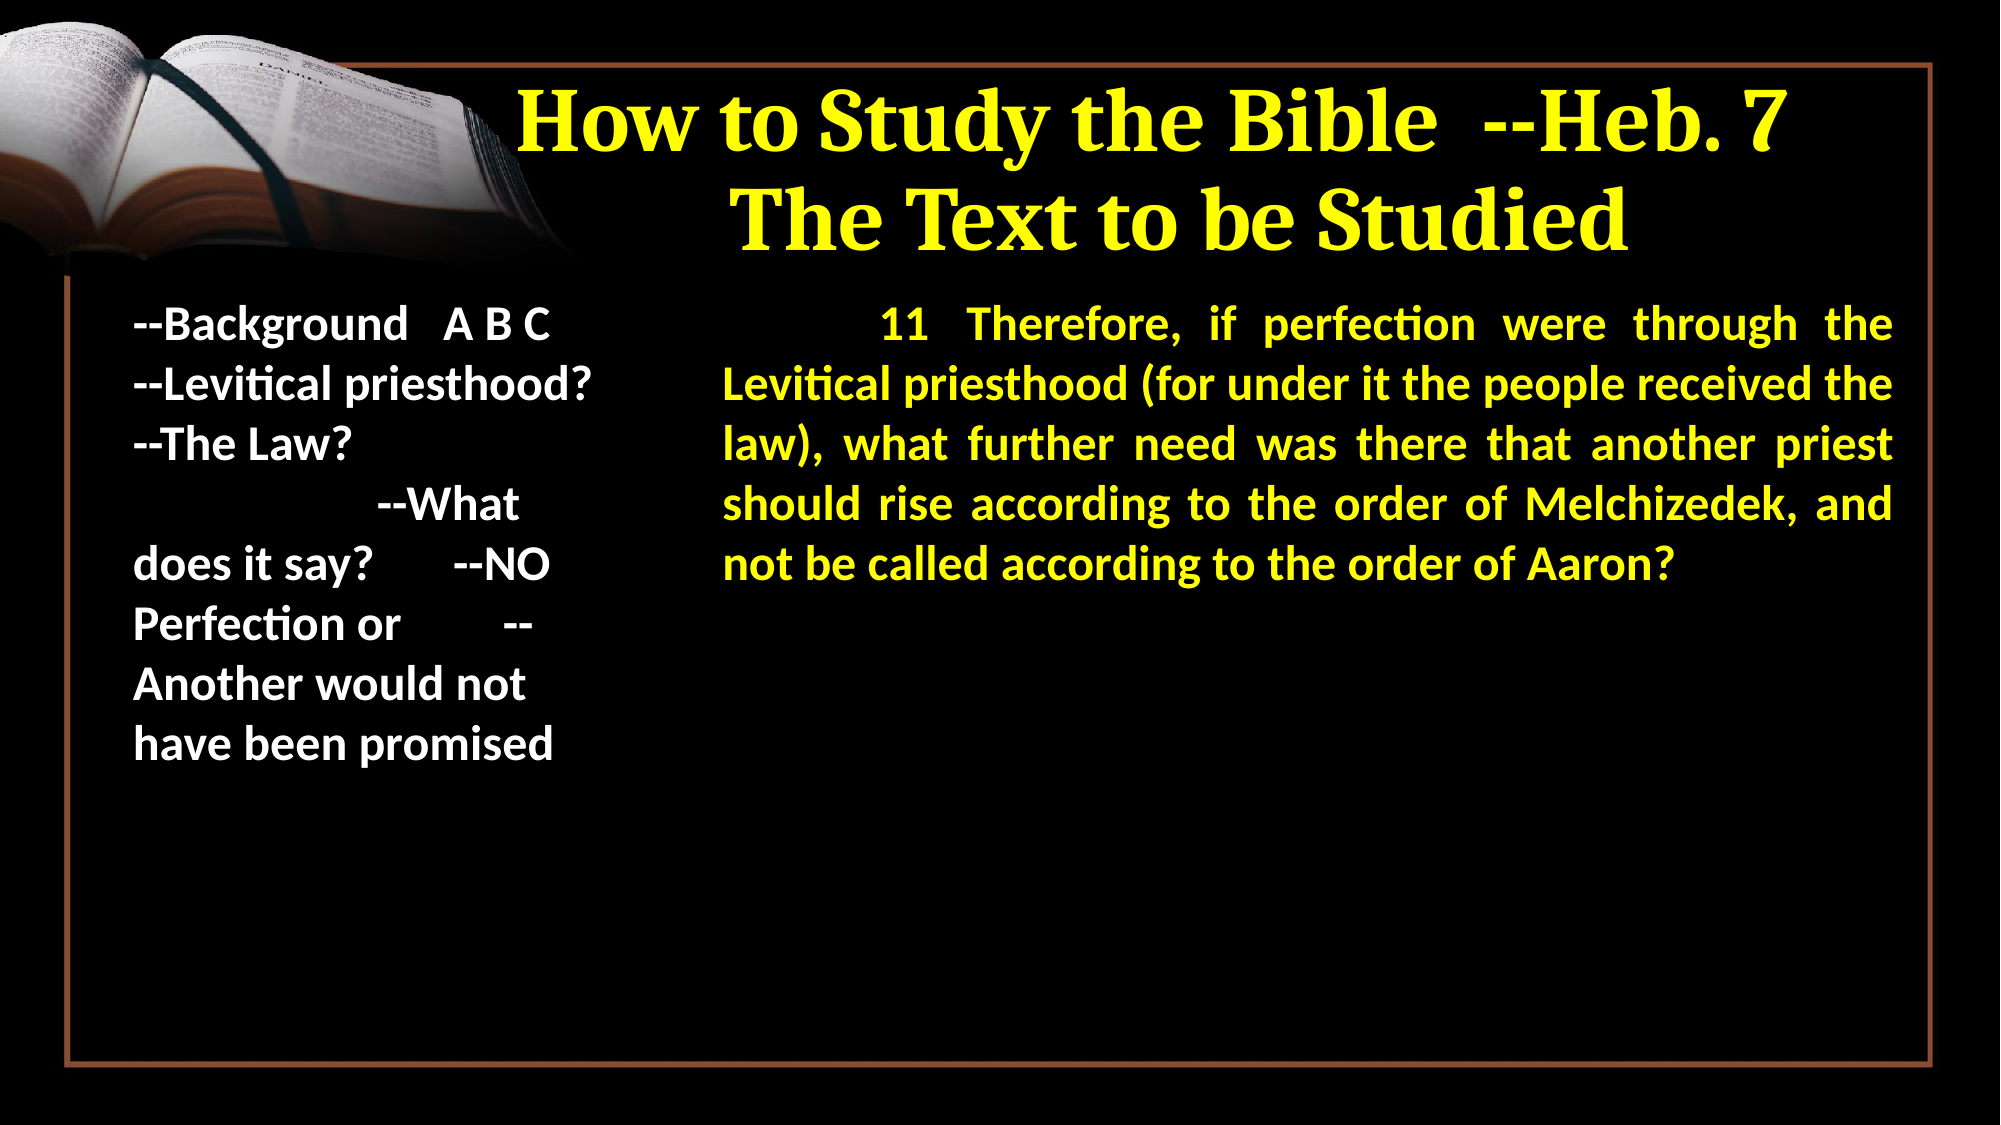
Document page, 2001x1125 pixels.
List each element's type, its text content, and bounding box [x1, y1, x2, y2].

text_box 11 Therefore, if perfection were through the Levitical priesthood (for under it the people received the law), what further need was there that another priest should rise according to the order of Melchizedek, and not be called according to the order of Aaron? [707, 283, 1910, 658]
title How to Study the Bible --Heb. 7 The Text to be Studied [434, 89, 1947, 253]
picture [0, 0, 2000, 1125]
text_box --Background A B C --- --Levitical priesthood? --The Law? ------------------What does it say? --NO Perfection or --Another would not have been promised [61, 283, 641, 778]
